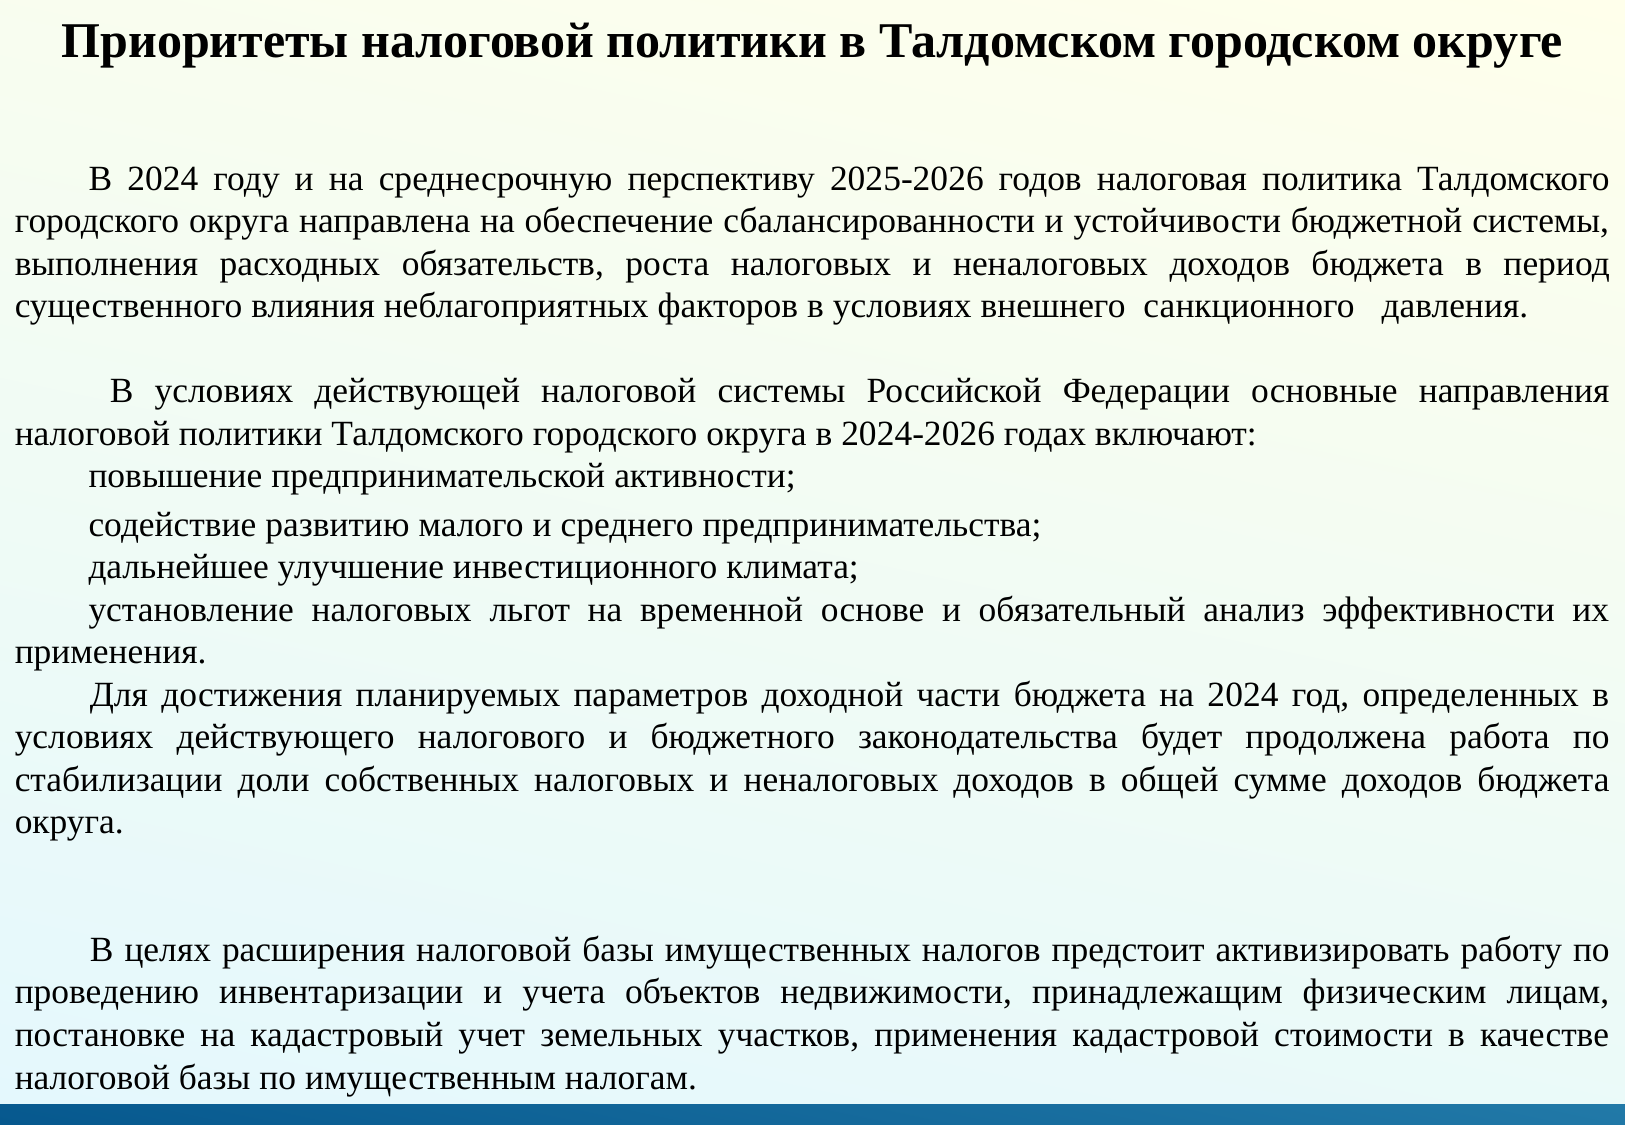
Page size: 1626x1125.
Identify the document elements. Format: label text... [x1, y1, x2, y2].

text_box Приоритеты налоговой политики в Талдомском городском округе В 2024 году и на среднесрочную перспективу 2025-2026 годов налоговая политика Талдомского городского округа направлена на обеспечение сбалансированности и устойчивости бюджетной системы, выполнения расходных обязательств, роста налоговых и неналоговых доходов бюджета в период существенного влияния неблагоприятных факторов в условиях внешнего санкционного давления. В условиях действующей налоговой системы Российской Федерации основные направления налоговой политики Талдомского городского округа в 2024-2026 годах включают: повышение предпринимательской активности; содействие развитию малого и среднего предпринимательства; дальнейшее улучшение инвестиционного климата; установление налоговых льгот на временной основе и обязательный анализ эффективности их применения. Для достижения планируемых параметров доходной части бюджета на 2024 год, определенных в условиях действующего налогового и бюджетного законодательства будет продолжена работа по стабилизации доли собственных налоговых и неналоговых доходов в общей сумме доходов бюджета округа. В целях расширения налоговой базы имущественных налогов предстоит активизировать работу по проведению инвентаризации и учета объектов недвижимости, принадлежащим физическим лицам, постановке на кадастровый учет земельных участков, применения кадастровой стоимости в качестве налоговой базы по имущественным налогам. [0, 0, 1625, 1104]
